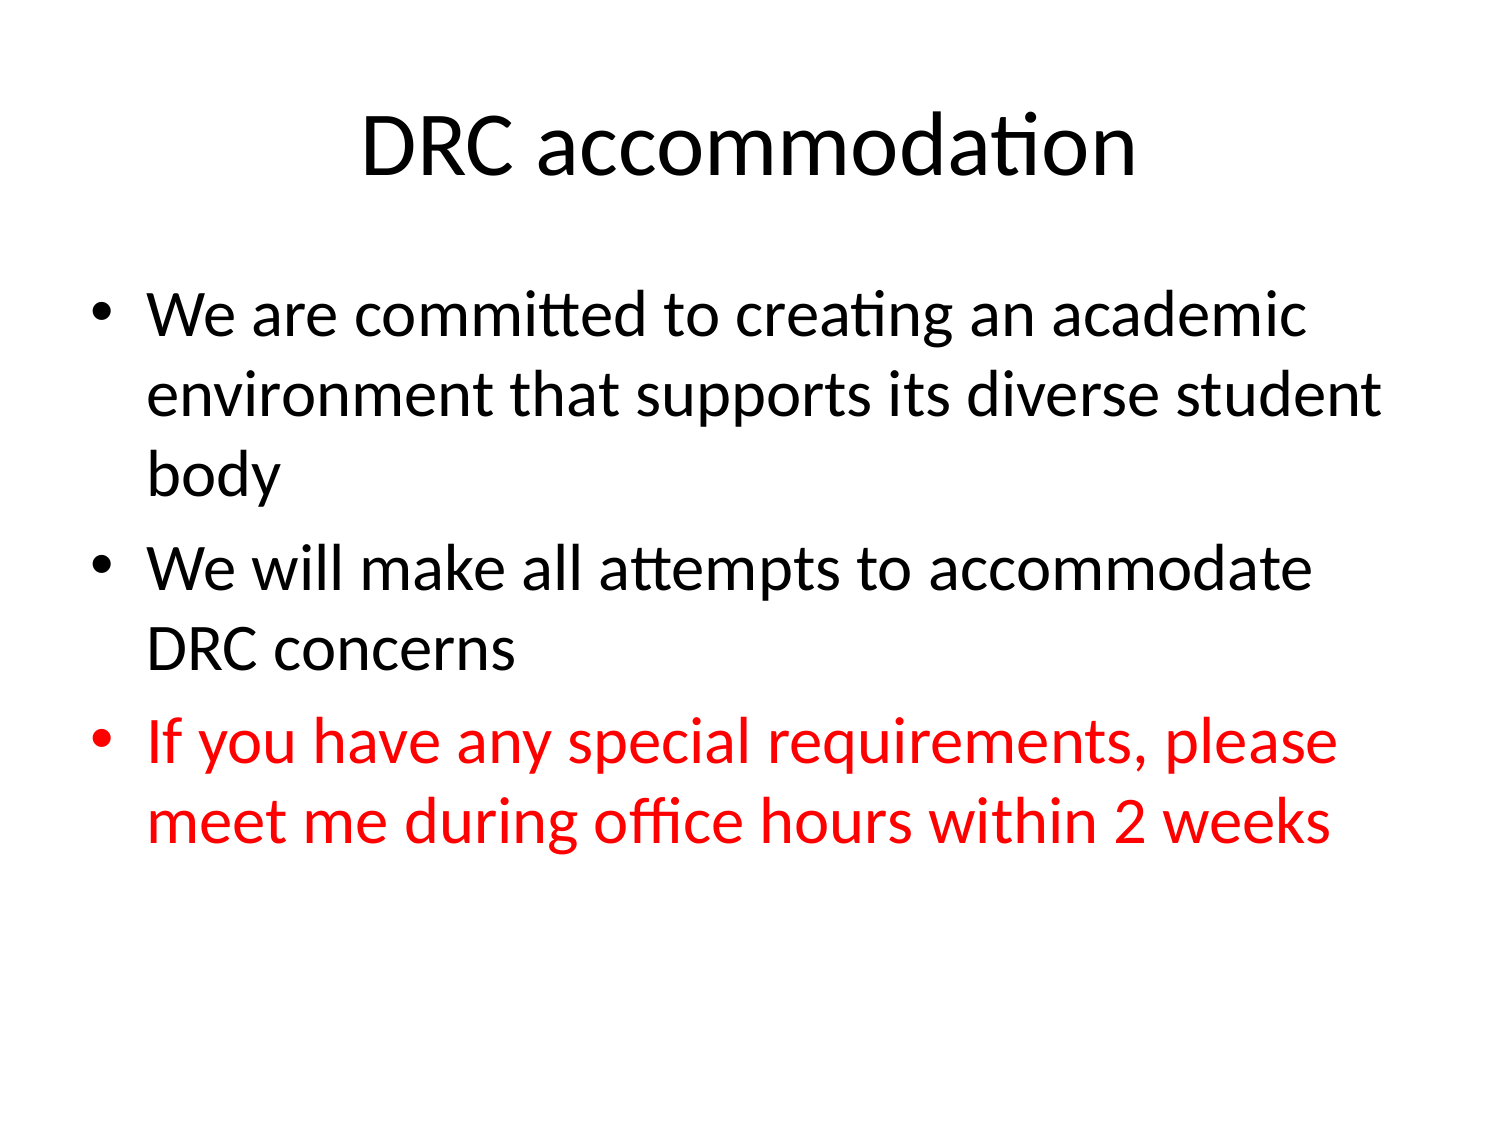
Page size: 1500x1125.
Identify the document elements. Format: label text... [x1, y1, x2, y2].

title DRC accommodation [75, 45, 1425, 233]
list We are committed to creating an academic environment that supports its diverse student body We will make all attempts to accommodate DRC concerns If you have any special requirements, please meet me during office hours within 2 weeks [75, 262, 1425, 1005]
